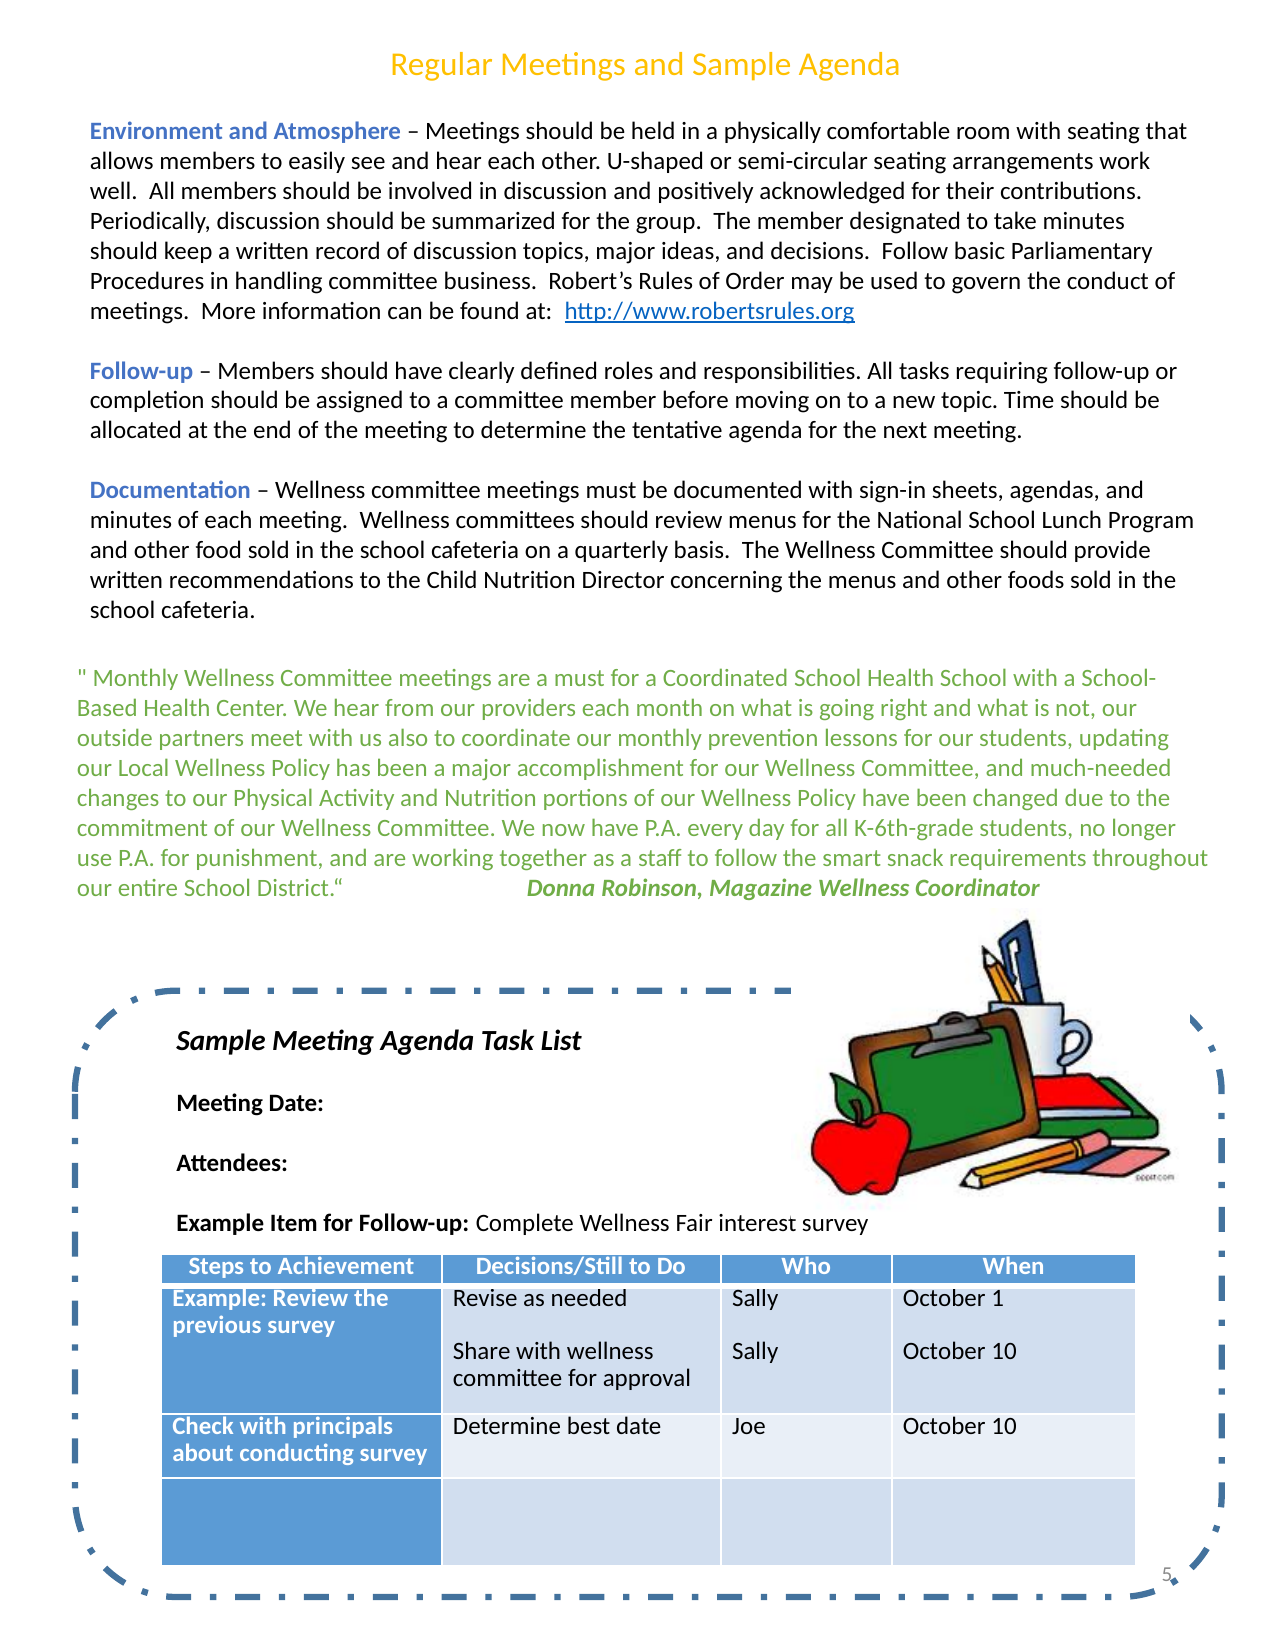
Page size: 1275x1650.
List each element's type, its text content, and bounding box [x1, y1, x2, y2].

picture [791, 908, 1190, 1219]
text_box " Monthly Wellness Committee meetings are a must for a Coordinated School Health School with a School-Based Health Center. We hear from our providers each month on what is going right and what is not, our outside partners meet with us also to coordinate our monthly prevention lessons for our students, updating our Local Wellness Policy has been a major accomplishment for our Wellness Committee, and much-needed changes to our Physical Activity and Nutrition portions of our Wellness Policy have been changed due to the commitment of our Wellness Committee. We now have P.A. every day for all K-6th-grade students, no longer use P.A. for punishment, and are working together as a staff to follow the smart snack requirements throughout our entire School District.“ Donna Robinson, Magazine Wellness Coordinator [62, 624, 1227, 954]
slide_number 5 [900, 1529, 1188, 1618]
text_box Environment and Atmosphere – Meetings should be held in a physically comfortable room with seating that allows members to easily see and hear each other. U-shaped or semi-circular seating arrangements work well. All members should be involved in discussion and positively acknowledged for their contributions. Periodically, discussion should be summarized for the group. The member designated to take minutes should keep a written record of discussion topics, major ideas, and decisions. Follow basic Parliamentary Procedures in handling committee business. Robert’s Rules of Order may be used to govern the conduct of meetings. More information can be found at: http://www.robertsrules.org Follow-up – Members should have clearly defined roles and responsibilities. All tasks requiring follow-up or completion should be assigned to a committee member before moving on to a new topic. Time should be allocated at the end of the meeting to determine the tentative agenda for the next meeting. Documentation – Wellness committee meetings must be documented with sign-in sheets, agendas, and minutes of each meeting. Wellness committees should review menus for the National School Lunch Program and other food sold in the school cafeteria on a quarterly basis. The Wellness Committee should provide written recommendations to the Child Nutrition Director concerning the menus and other foods sold in the school cafeteria. [74, 107, 1214, 624]
text_box [73, 989, 1223, 1599]
text_box Regular Meetings and Sample Agenda [375, 34, 917, 90]
